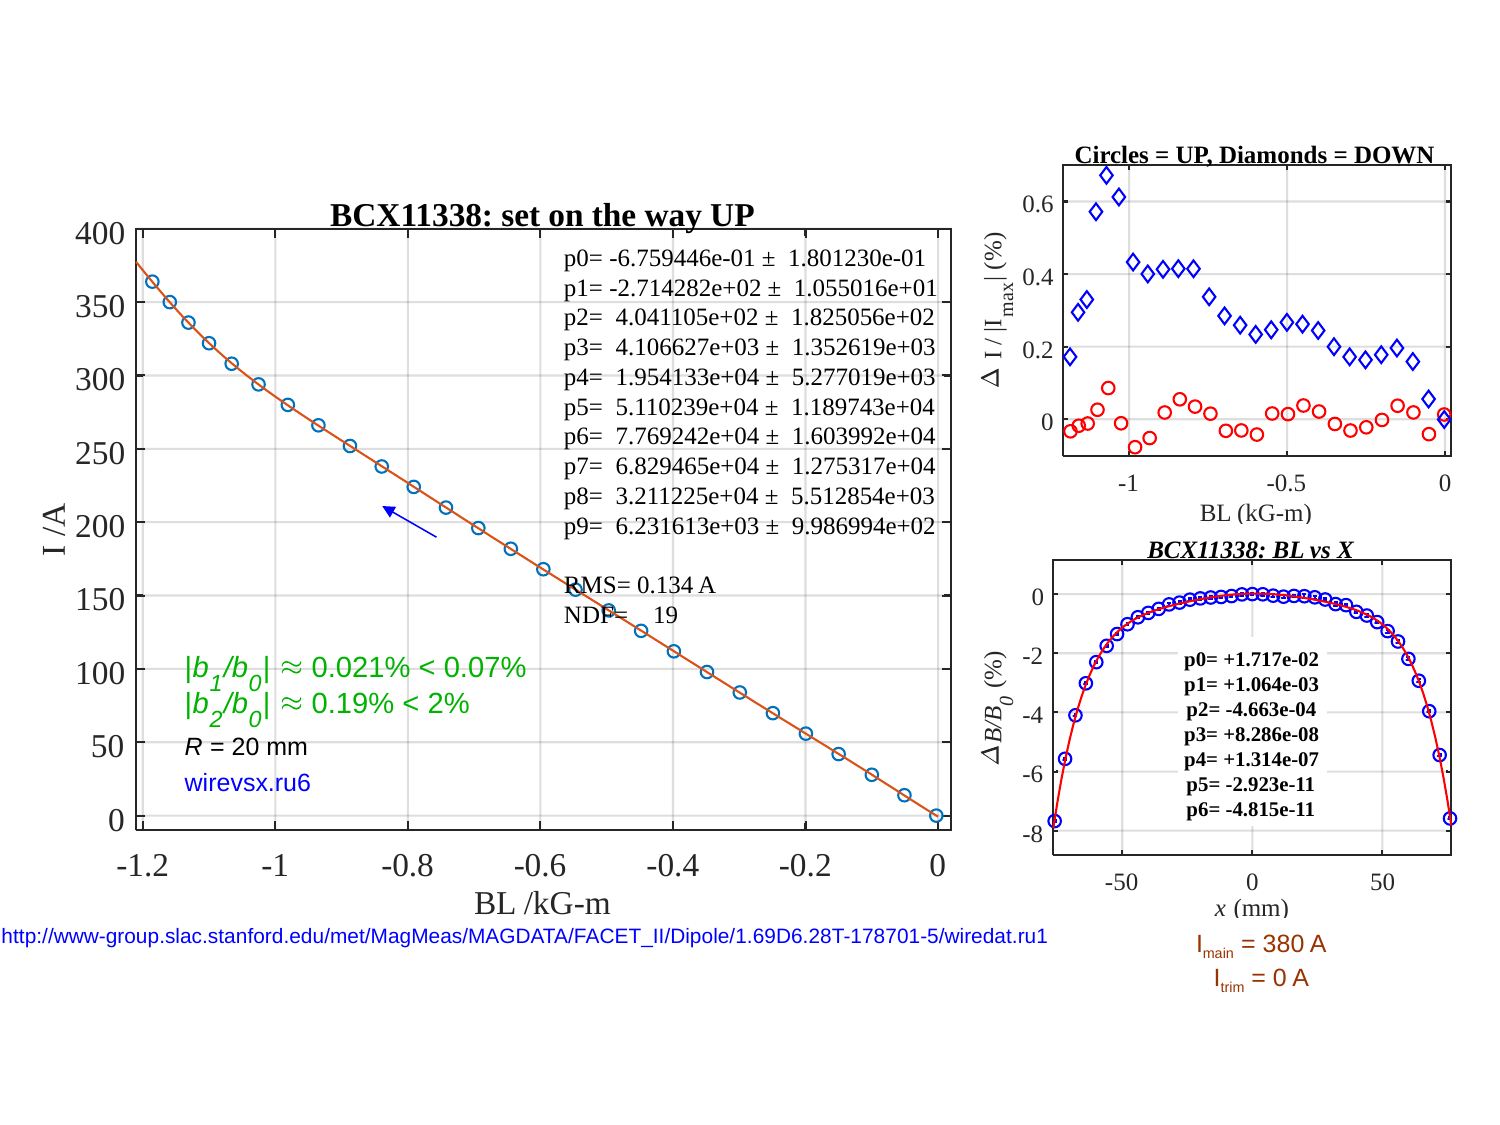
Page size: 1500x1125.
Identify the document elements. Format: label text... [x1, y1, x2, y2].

text_box Imain = 380 A Itrim = 0 A [1181, 925, 1342, 1003]
picture [0, 128, 1500, 958]
